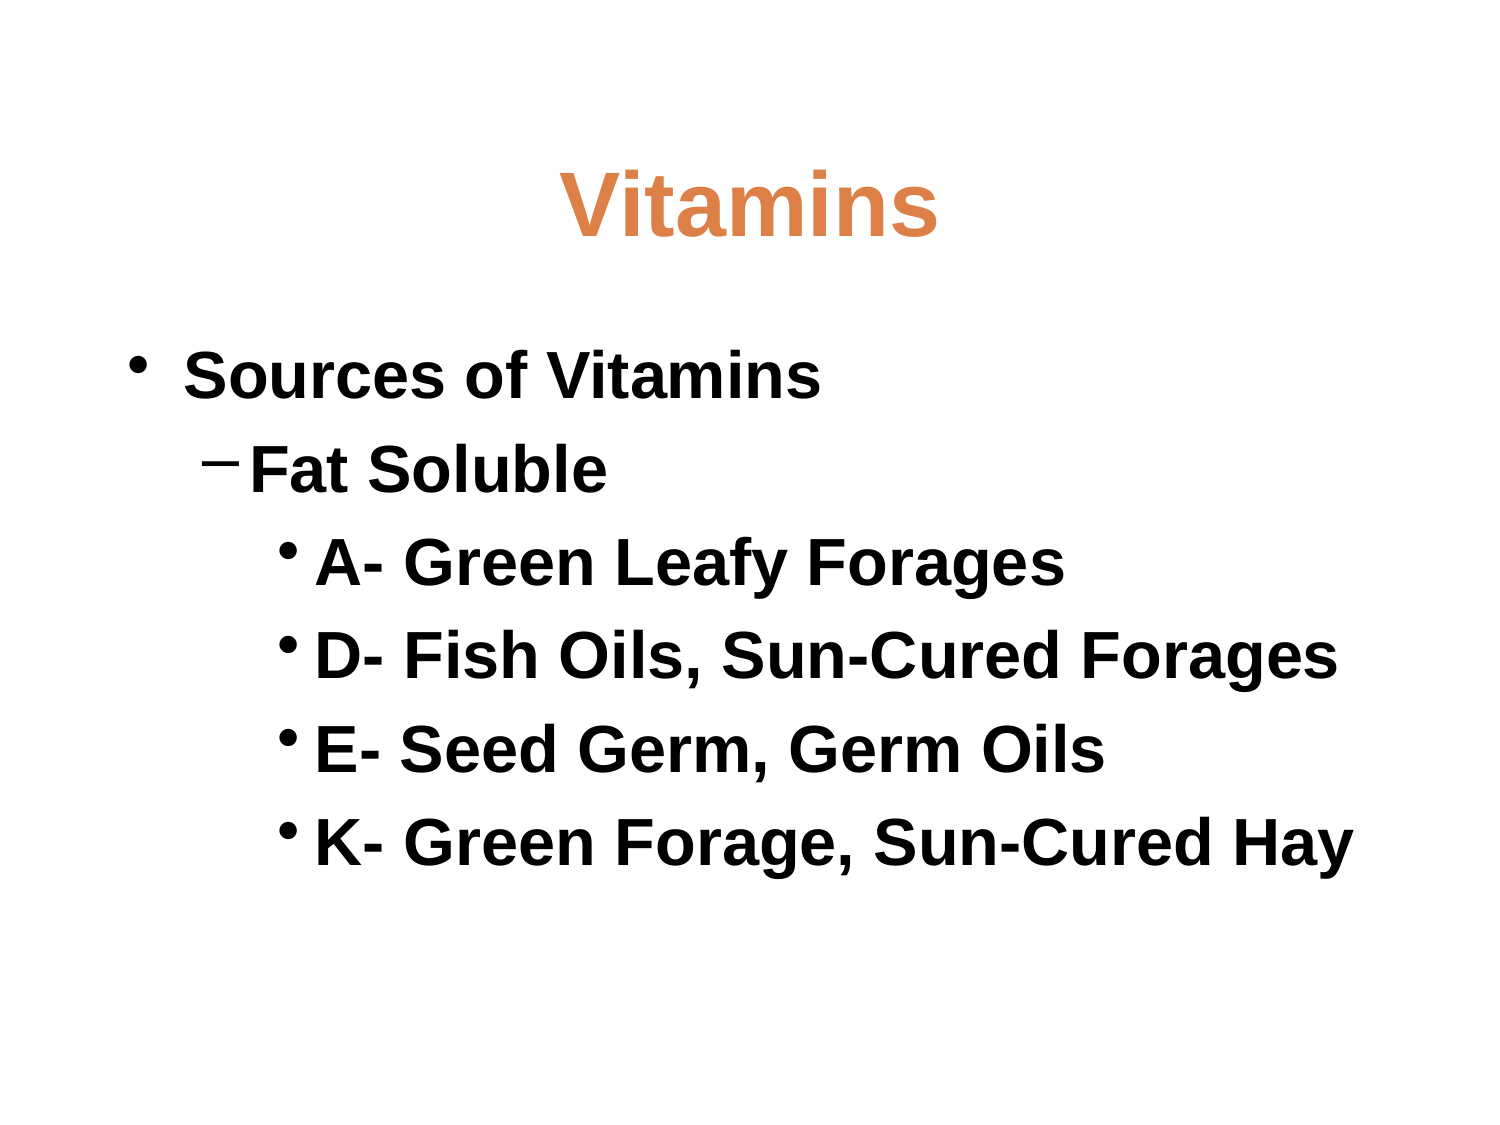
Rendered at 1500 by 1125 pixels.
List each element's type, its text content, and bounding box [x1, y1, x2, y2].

text_box Sources of Vitamins Fat Soluble A- Green Leafy Forages D- Fish Oils, Sun-Cured Forages E- Seed Germ, Germ Oils K- Green Forage, Sun-Cured Hay [112, 324, 1388, 1000]
text_box Vitamins [112, 75, 1388, 263]
